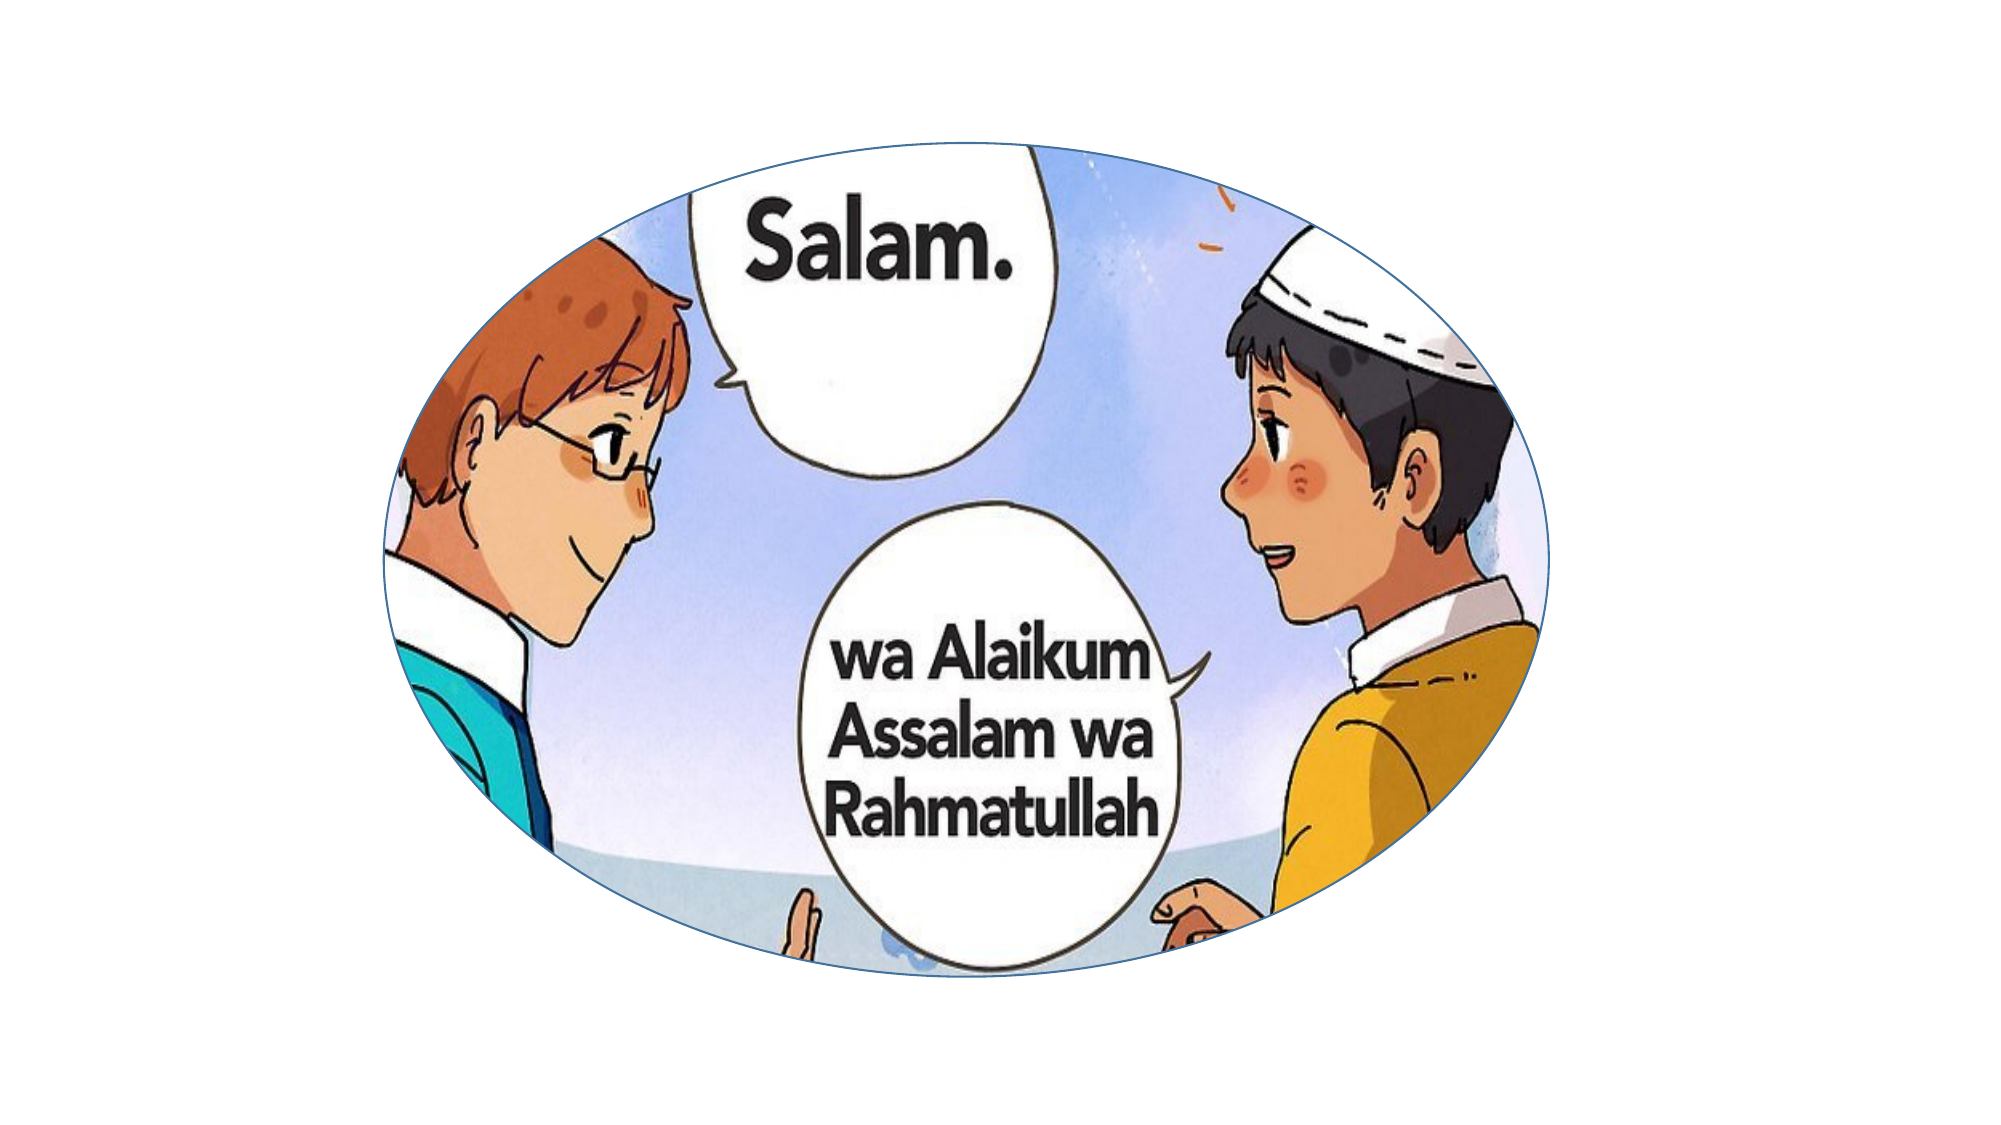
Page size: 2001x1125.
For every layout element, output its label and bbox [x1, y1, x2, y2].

text_box [382, 141, 1550, 978]
